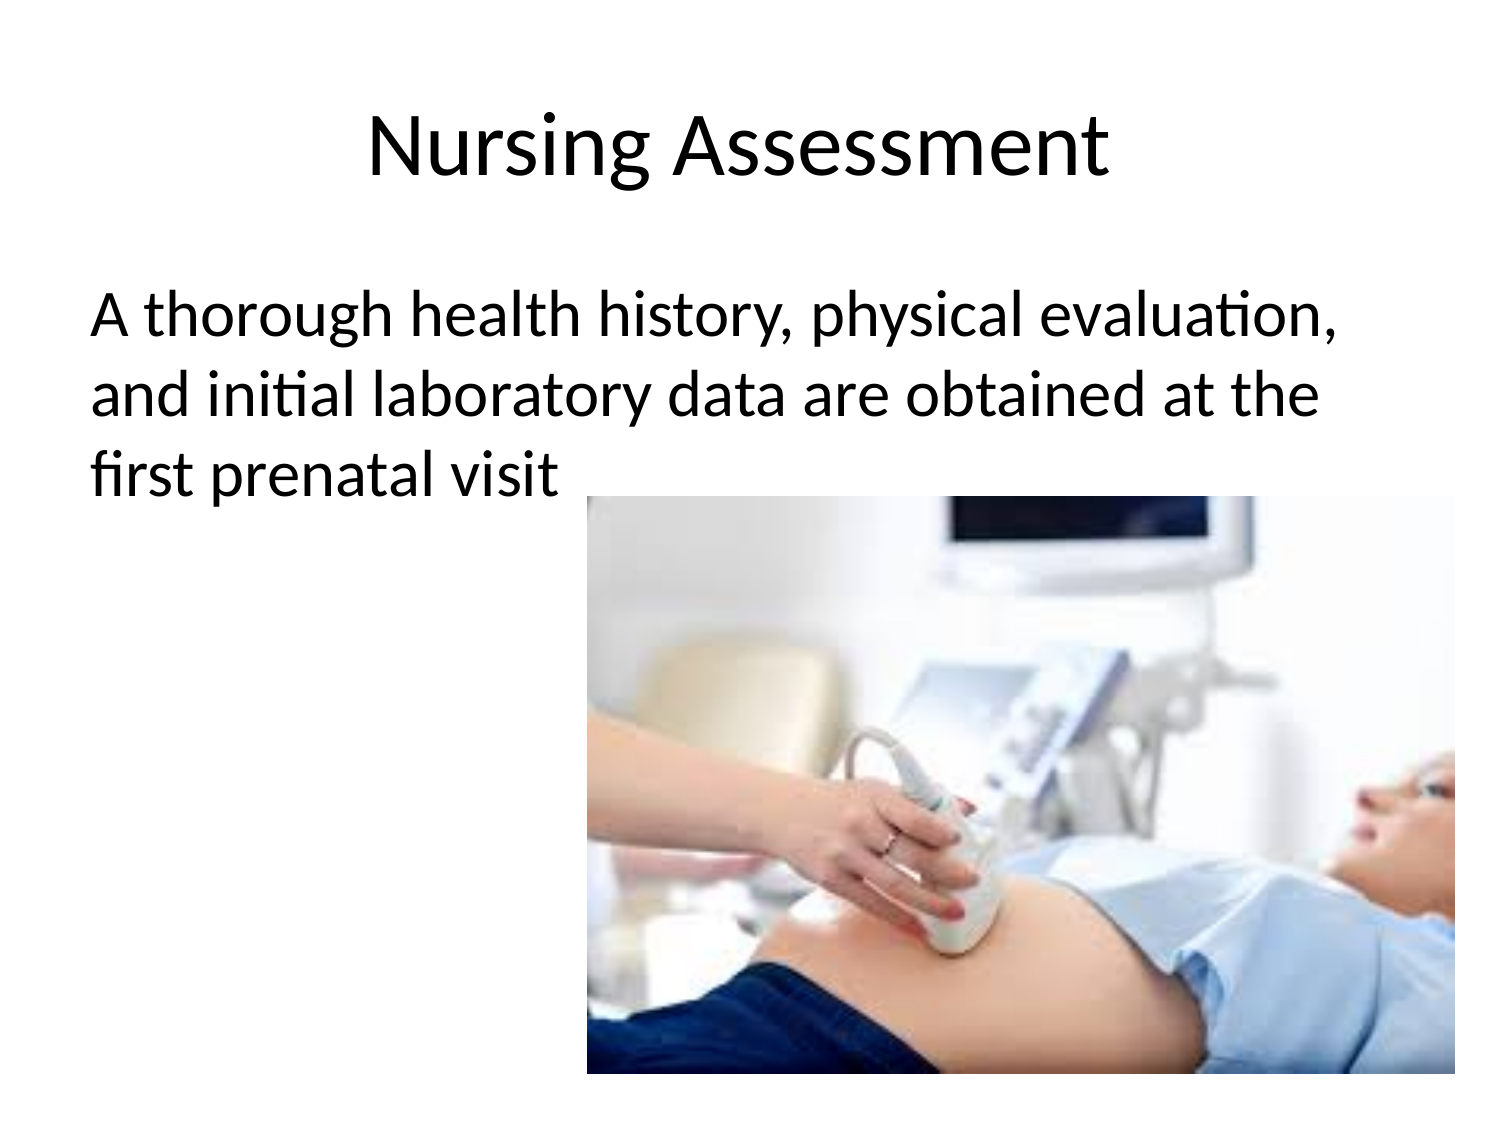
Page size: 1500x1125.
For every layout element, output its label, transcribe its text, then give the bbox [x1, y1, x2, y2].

list A thorough health history, physical evaluation, and initial laboratory data are obtained at the first prenatal visit [75, 262, 1425, 1005]
picture [587, 496, 1455, 1074]
title Nursing Assessment [75, 45, 1425, 233]
